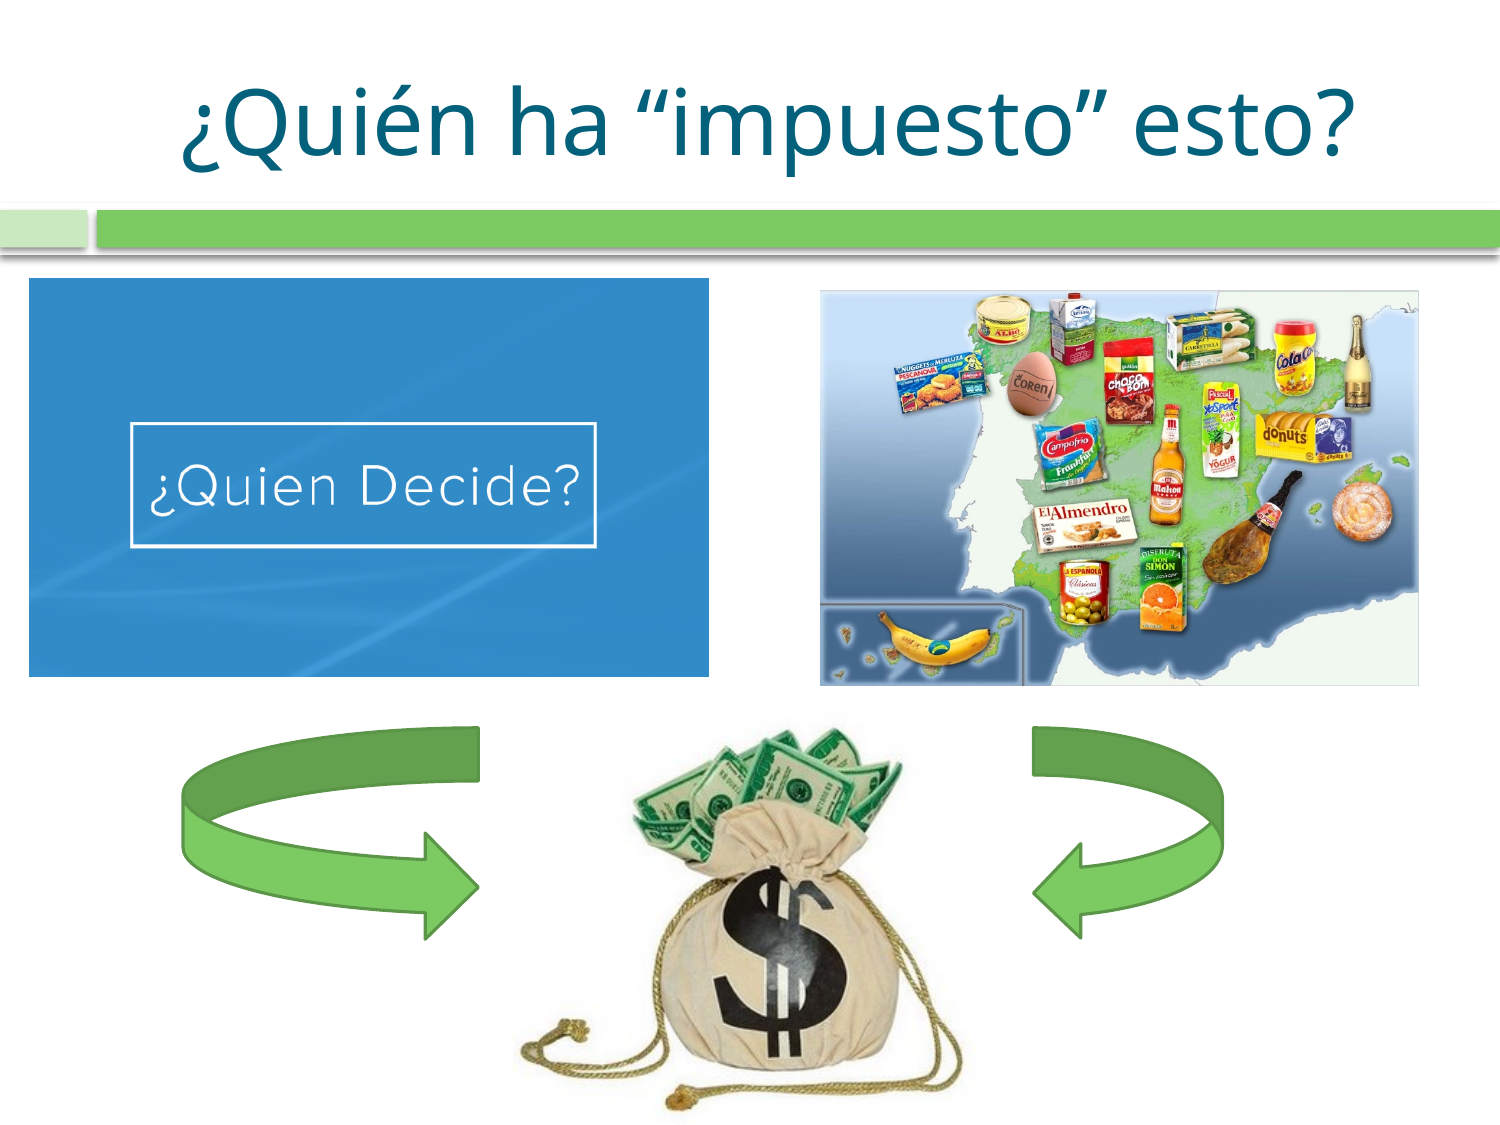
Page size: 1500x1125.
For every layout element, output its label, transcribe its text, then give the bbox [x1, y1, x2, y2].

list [820, 290, 1419, 686]
title ¿Quién ha “impuesto” esto? [100, 37, 1438, 200]
picture [29, 278, 709, 677]
picture [513, 707, 975, 1125]
text_box [181, 726, 480, 941]
text_box [1031, 726, 1225, 940]
